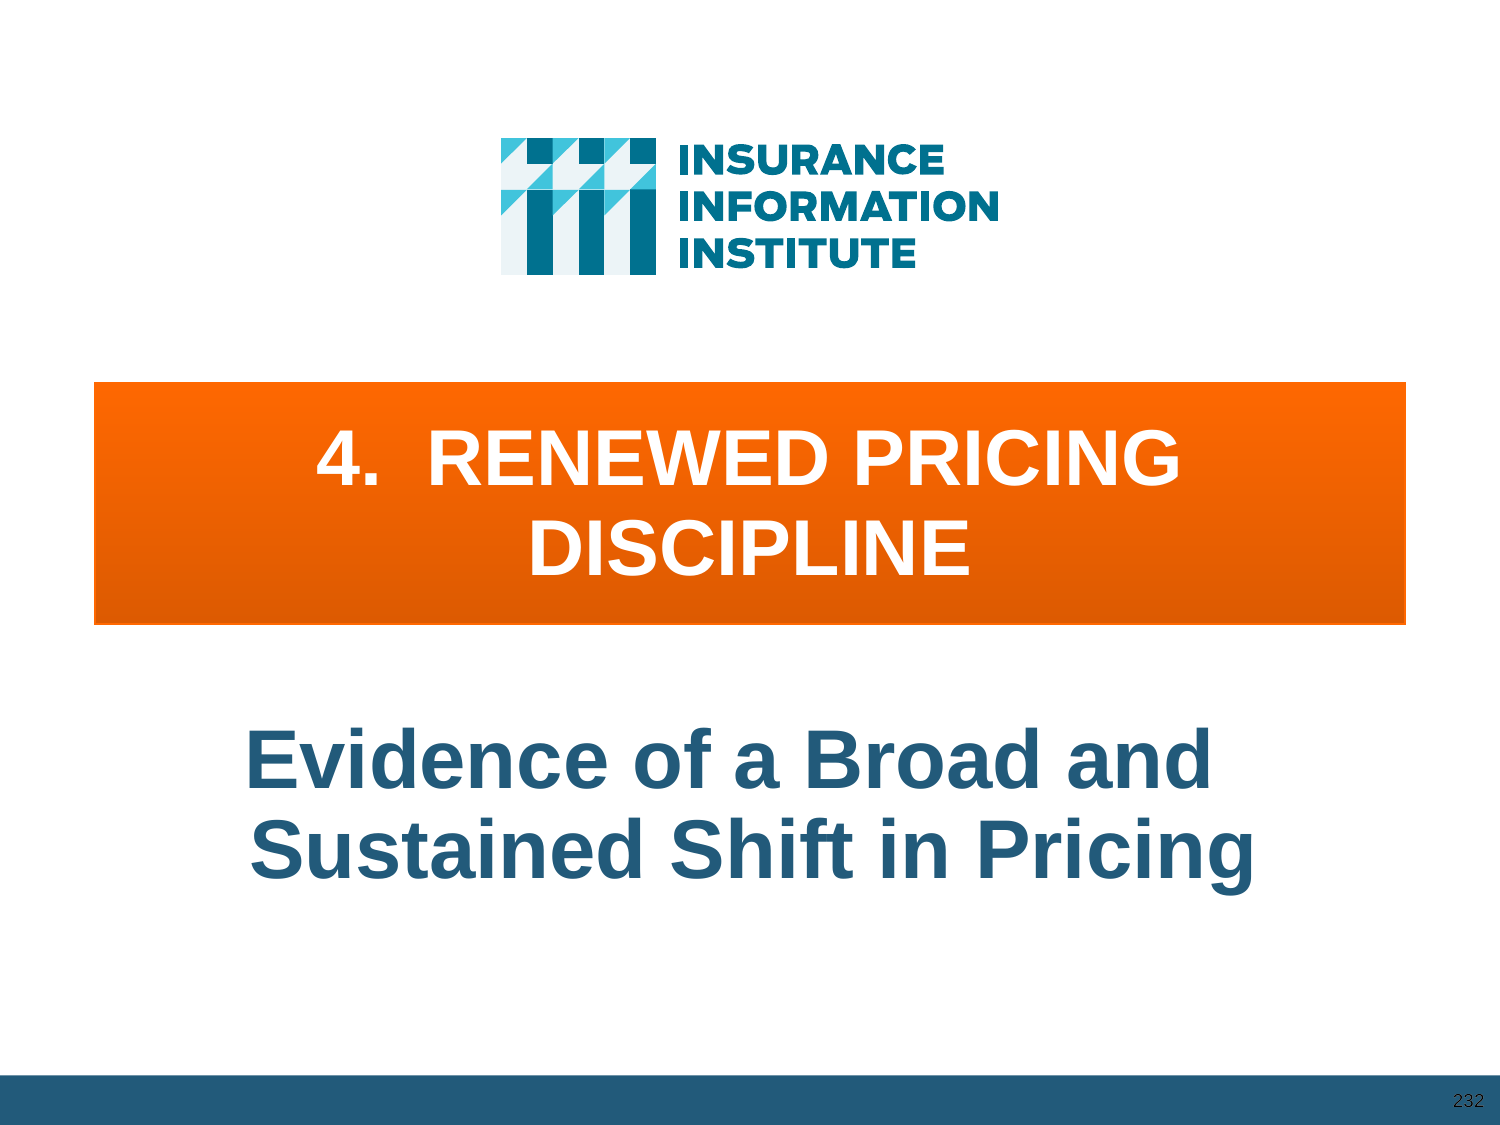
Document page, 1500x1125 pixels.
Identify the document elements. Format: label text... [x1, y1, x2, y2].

text_box [0, 1075, 1500, 1125]
title 4. RENEWED PRICING DISCIPLINE [95, 382, 1405, 625]
text_box Evidence of a Broad and Sustained Shift in Pricing [68, 709, 1391, 904]
picture [500, 137, 998, 275]
slide_number 232 [1410, 1091, 1485, 1112]
